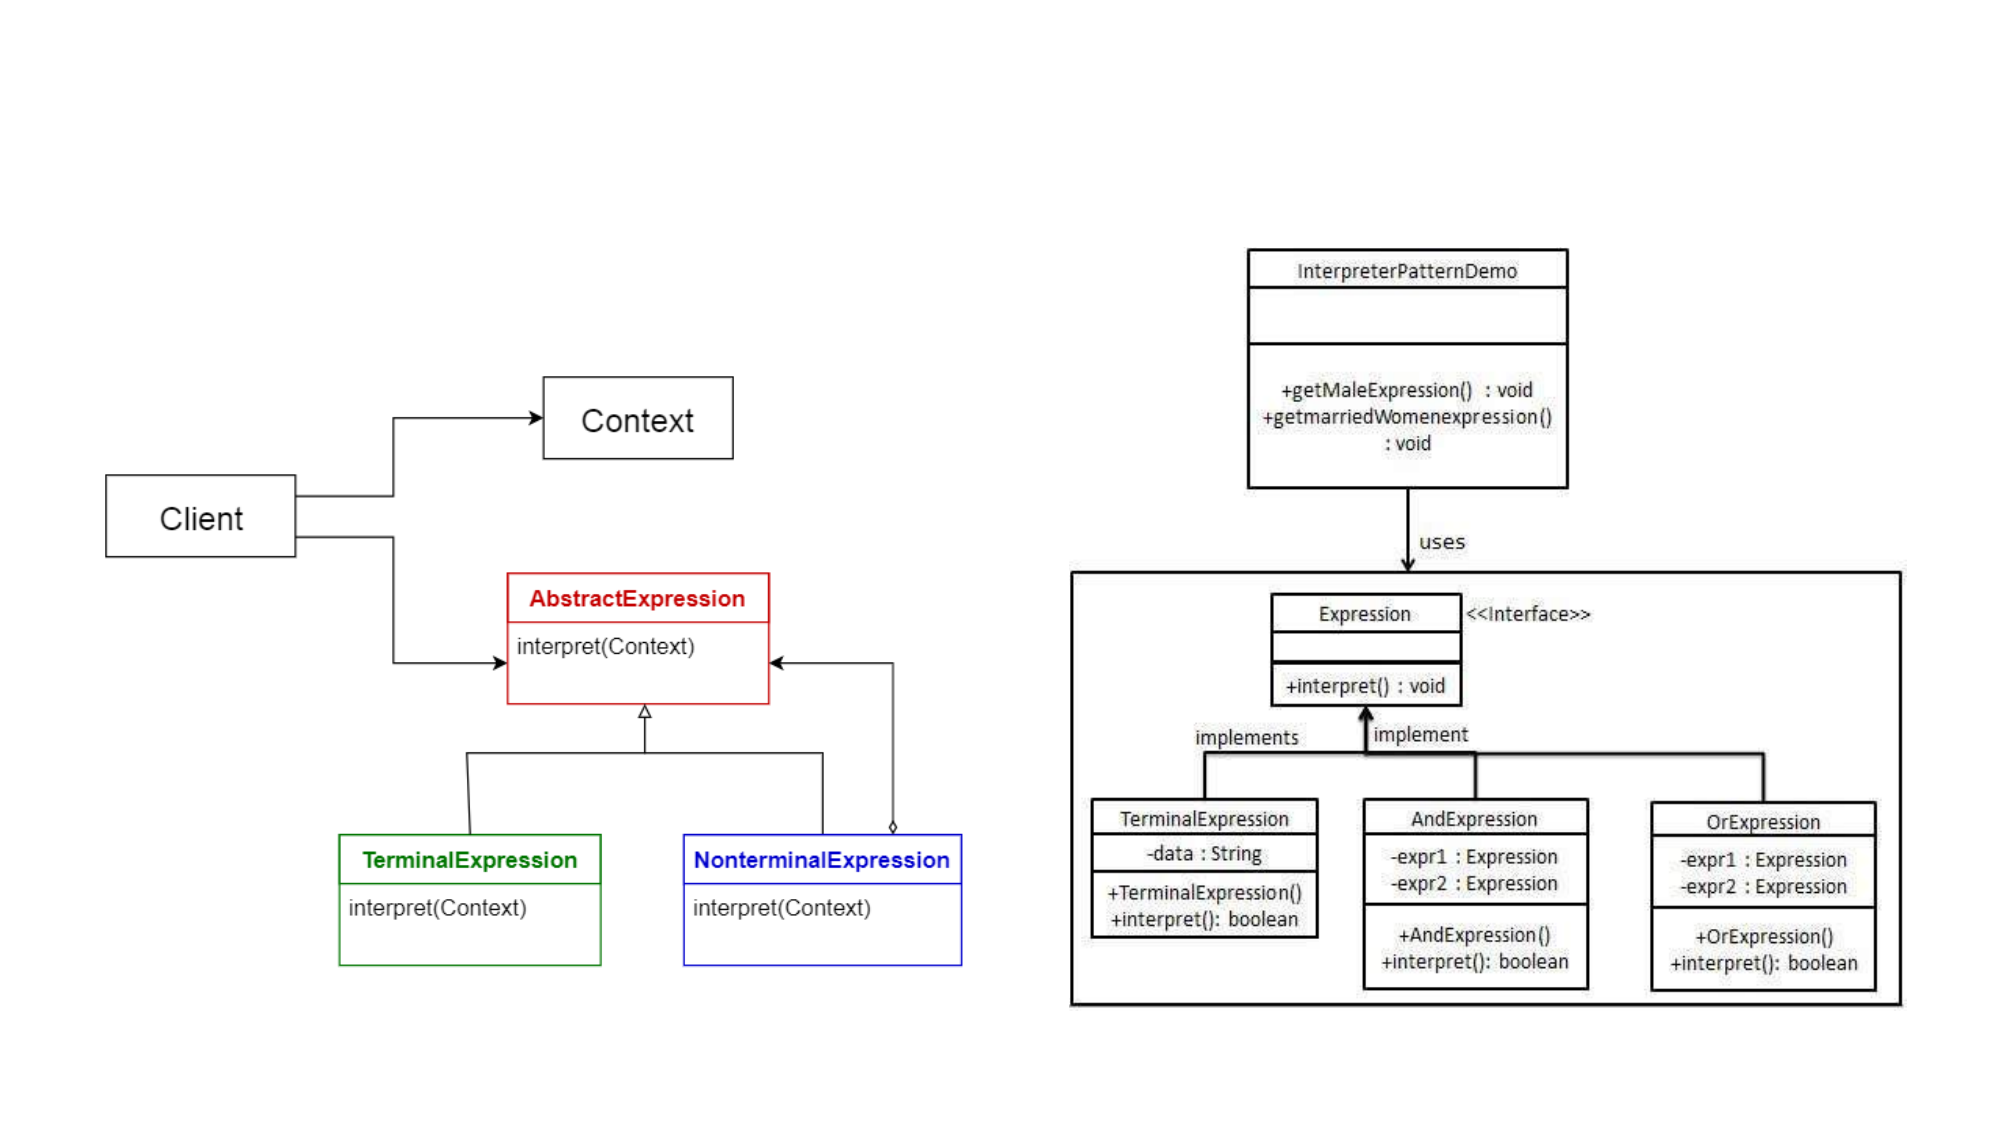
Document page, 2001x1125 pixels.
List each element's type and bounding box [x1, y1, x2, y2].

list [85, 356, 983, 992]
picture [1069, 247, 1907, 1011]
